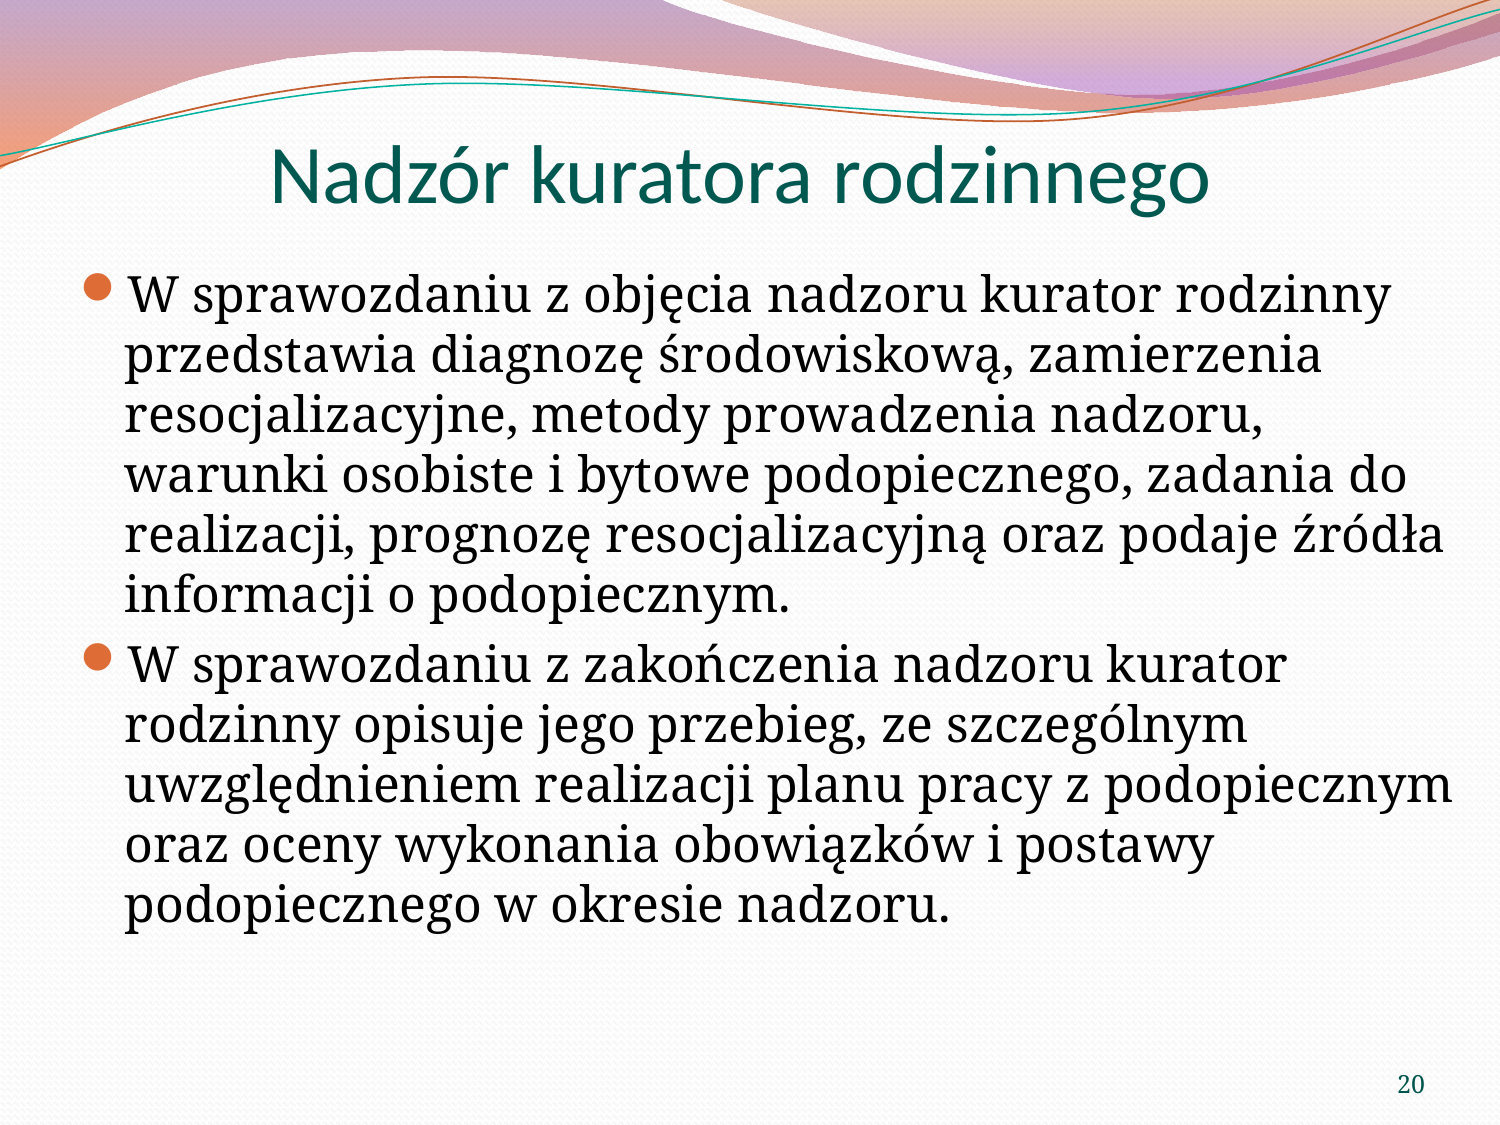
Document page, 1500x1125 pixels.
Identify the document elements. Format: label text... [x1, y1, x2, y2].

title Nadzór kuratora rodzinnego [75, 115, 1425, 220]
list W sprawozdaniu z objęcia nadzoru kurator rodzinny przedstawia diagnozę środowiskową, zamierzenia resocjalizacyjne, metody prowadzenia nadzoru, warunki osobiste i bytowe podopiecznego, zadania do realizacji, prognozę resocjalizacyjną oraz podaje źródła informacji o podopiecznym. W sprawozdaniu z zakończenia nadzoru kurator rodzinny opisuje jego przebieg, ze szczególnym uwzględnieniem realizacji planu pracy z podopiecznym oraz oceny wykonania obowiązków i postawy podopiecznego w okresie nadzoru. [64, 255, 1471, 977]
slide_number 20 [1299, 1042, 1425, 1103]
